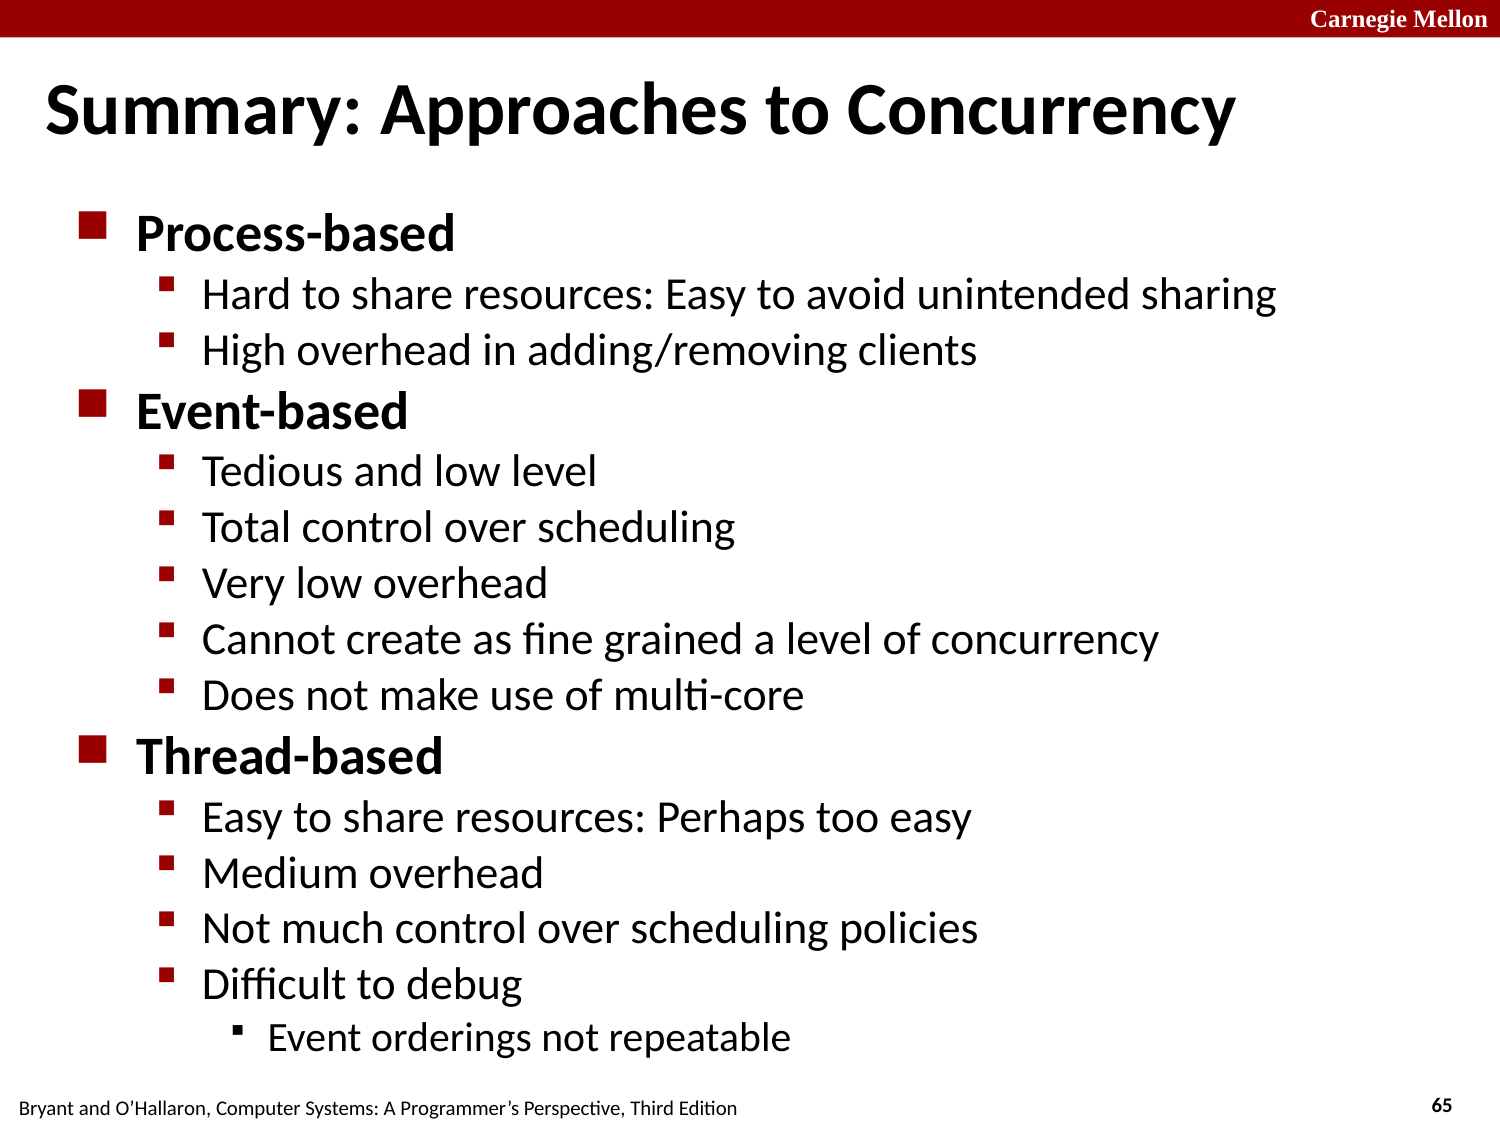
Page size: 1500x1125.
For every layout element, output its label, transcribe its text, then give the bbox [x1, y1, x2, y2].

list Process-based Hard to share resources: Easy to avoid unintended sharing High overhead in adding/removing clients Event-based Tedious and low level Total control over scheduling Very low overhead Cannot create as fine grained a level of concurrency Does not make use of multi-core Thread-based Easy to share resources: Perhaps too easy Medium overhead Not much control over scheduling policies Difficult to debug Event orderings not repeatable [64, 199, 1361, 1101]
title Summary: Approaches to Concurrency [30, 40, 1500, 169]
